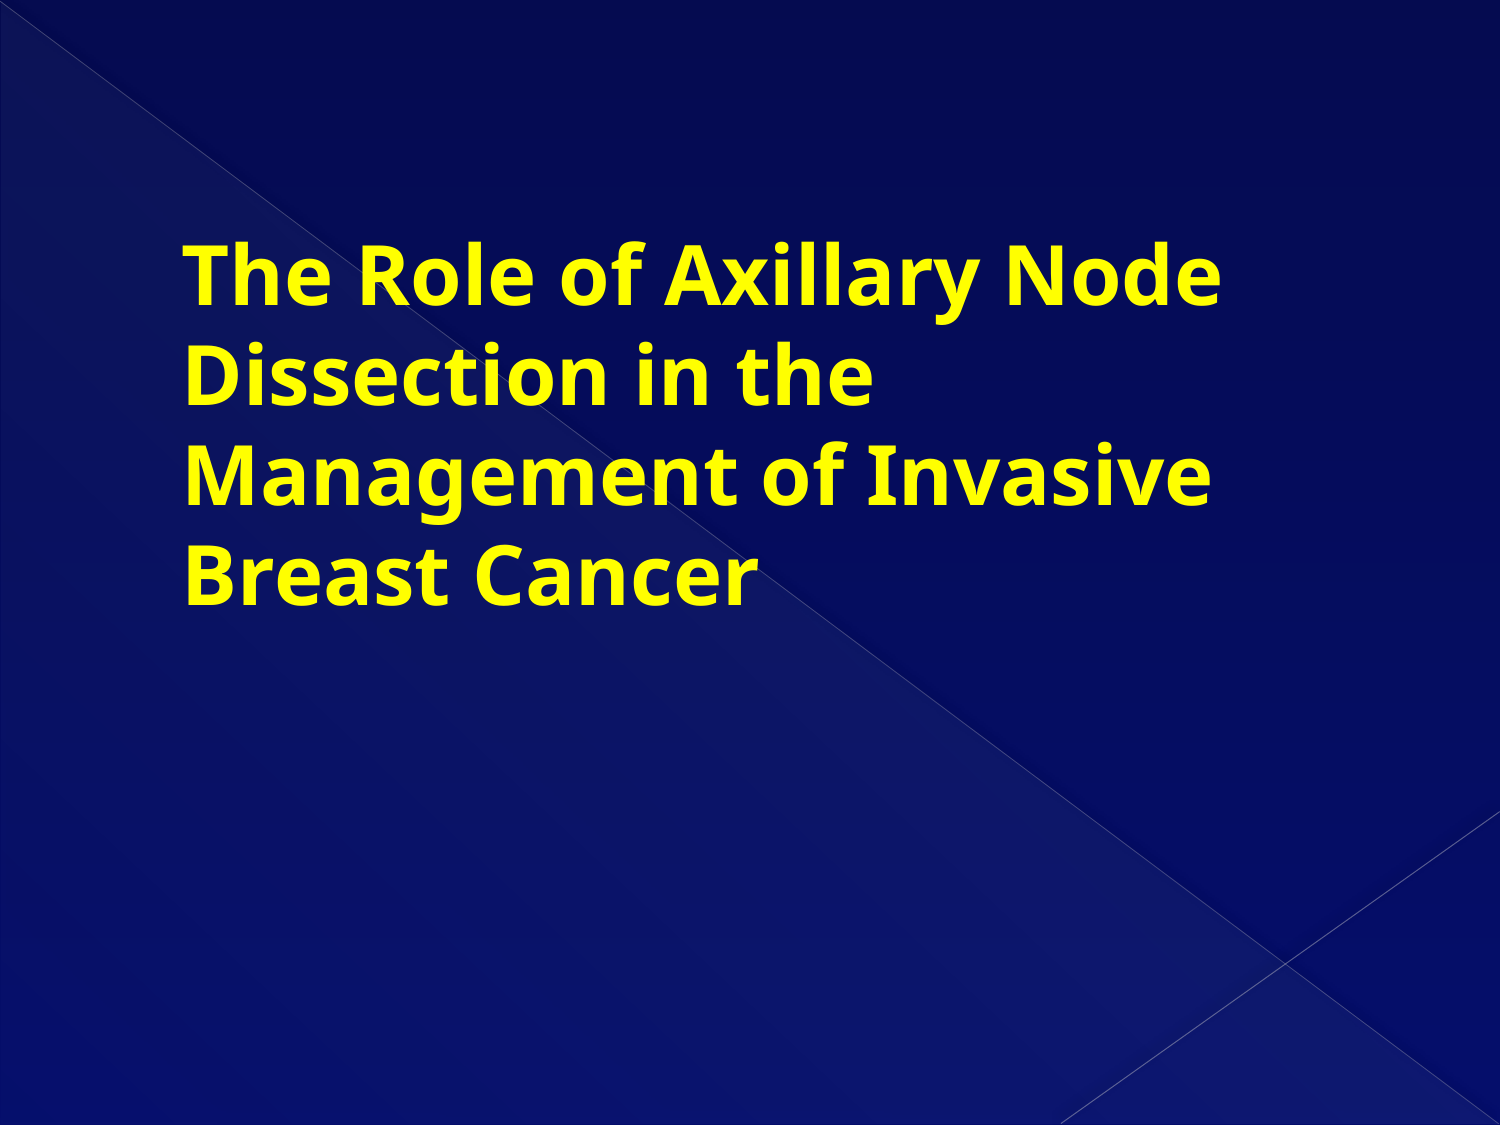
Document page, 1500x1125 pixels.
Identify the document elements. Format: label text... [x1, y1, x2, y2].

title The Role of Axillary Node Dissection in the Management of Invasive Breast Cancer [87, 45, 1425, 800]
